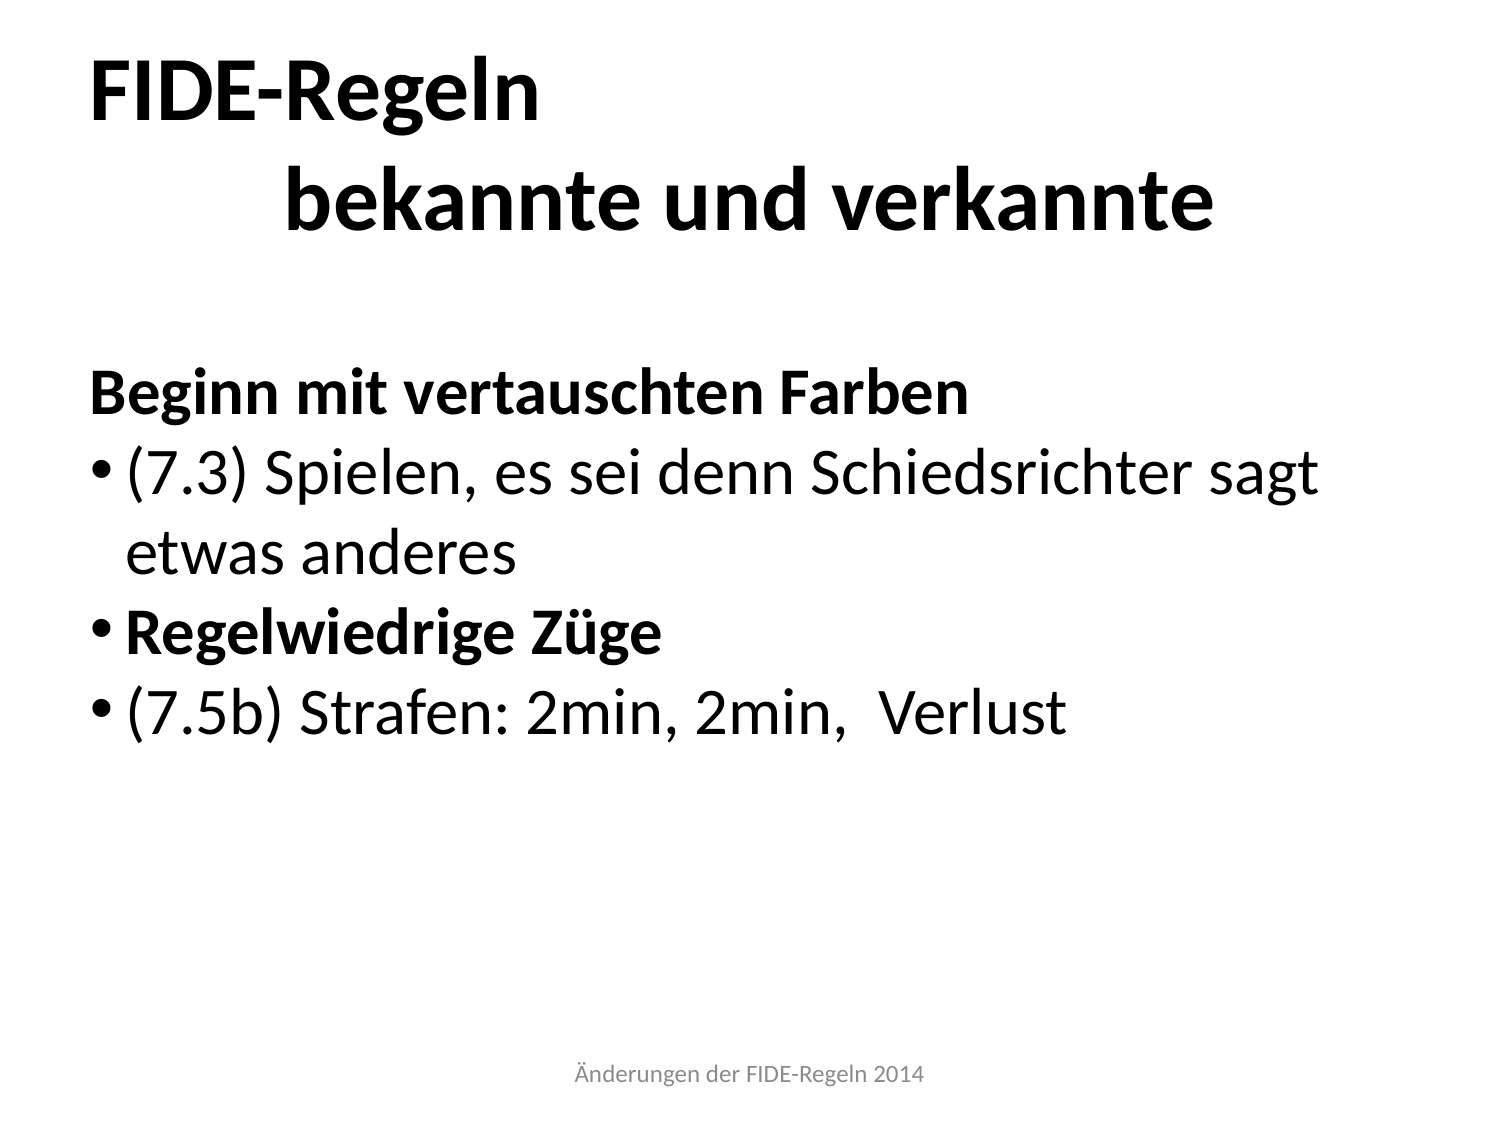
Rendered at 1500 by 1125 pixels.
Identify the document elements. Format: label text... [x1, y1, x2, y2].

text_box FIDE-Regeln bekannte und verkannte [75, 45, 1425, 233]
text_box Beginn mit vertauschten Farben (7.3) Spielen, es sei denn Schiedsrichter sagt etwas anderes Regelwiedrige Züge (7.5b) Strafen: 2min, 2min, Verlust [75, 340, 1425, 1005]
text_box Änderungen der FIDE-Regeln 2014 [512, 1042, 988, 1103]
